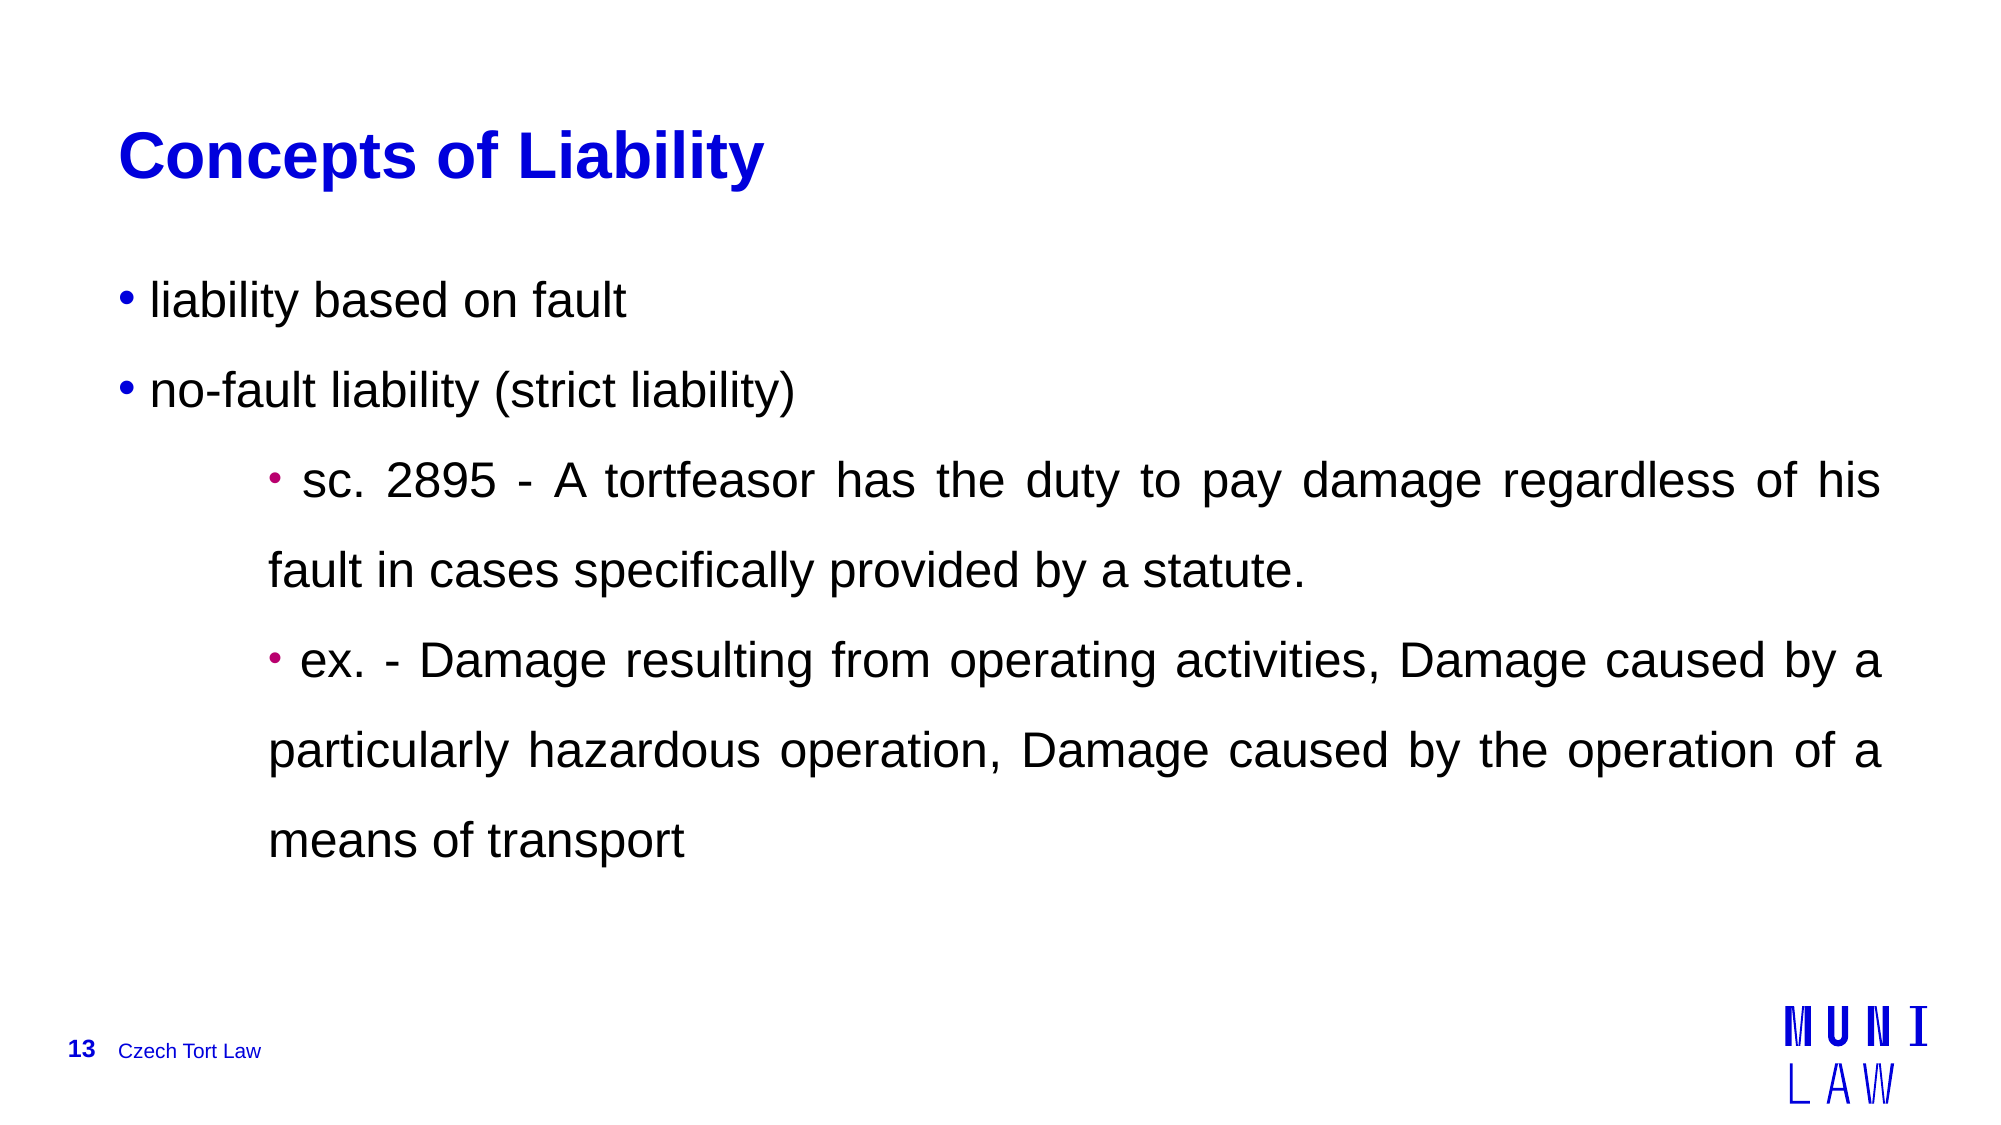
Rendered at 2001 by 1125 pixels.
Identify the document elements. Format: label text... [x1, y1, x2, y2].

title Concepts of Liability [118, 118, 1883, 193]
footer Czech Tort Law [119, 1021, 1418, 1063]
list liability based on fault no-fault liability (strict liability) sc. 2895 - A tortfeasor has the duty to pay damage regardless of his fault in cases specifically provided by a statute. ex. - Damage resulting from operating activities, Damage caused by a particularly hazardous operation, Damage caused by the operation of a means of transport [118, 237, 1883, 957]
slide_number 13 [67, 1021, 119, 1063]
